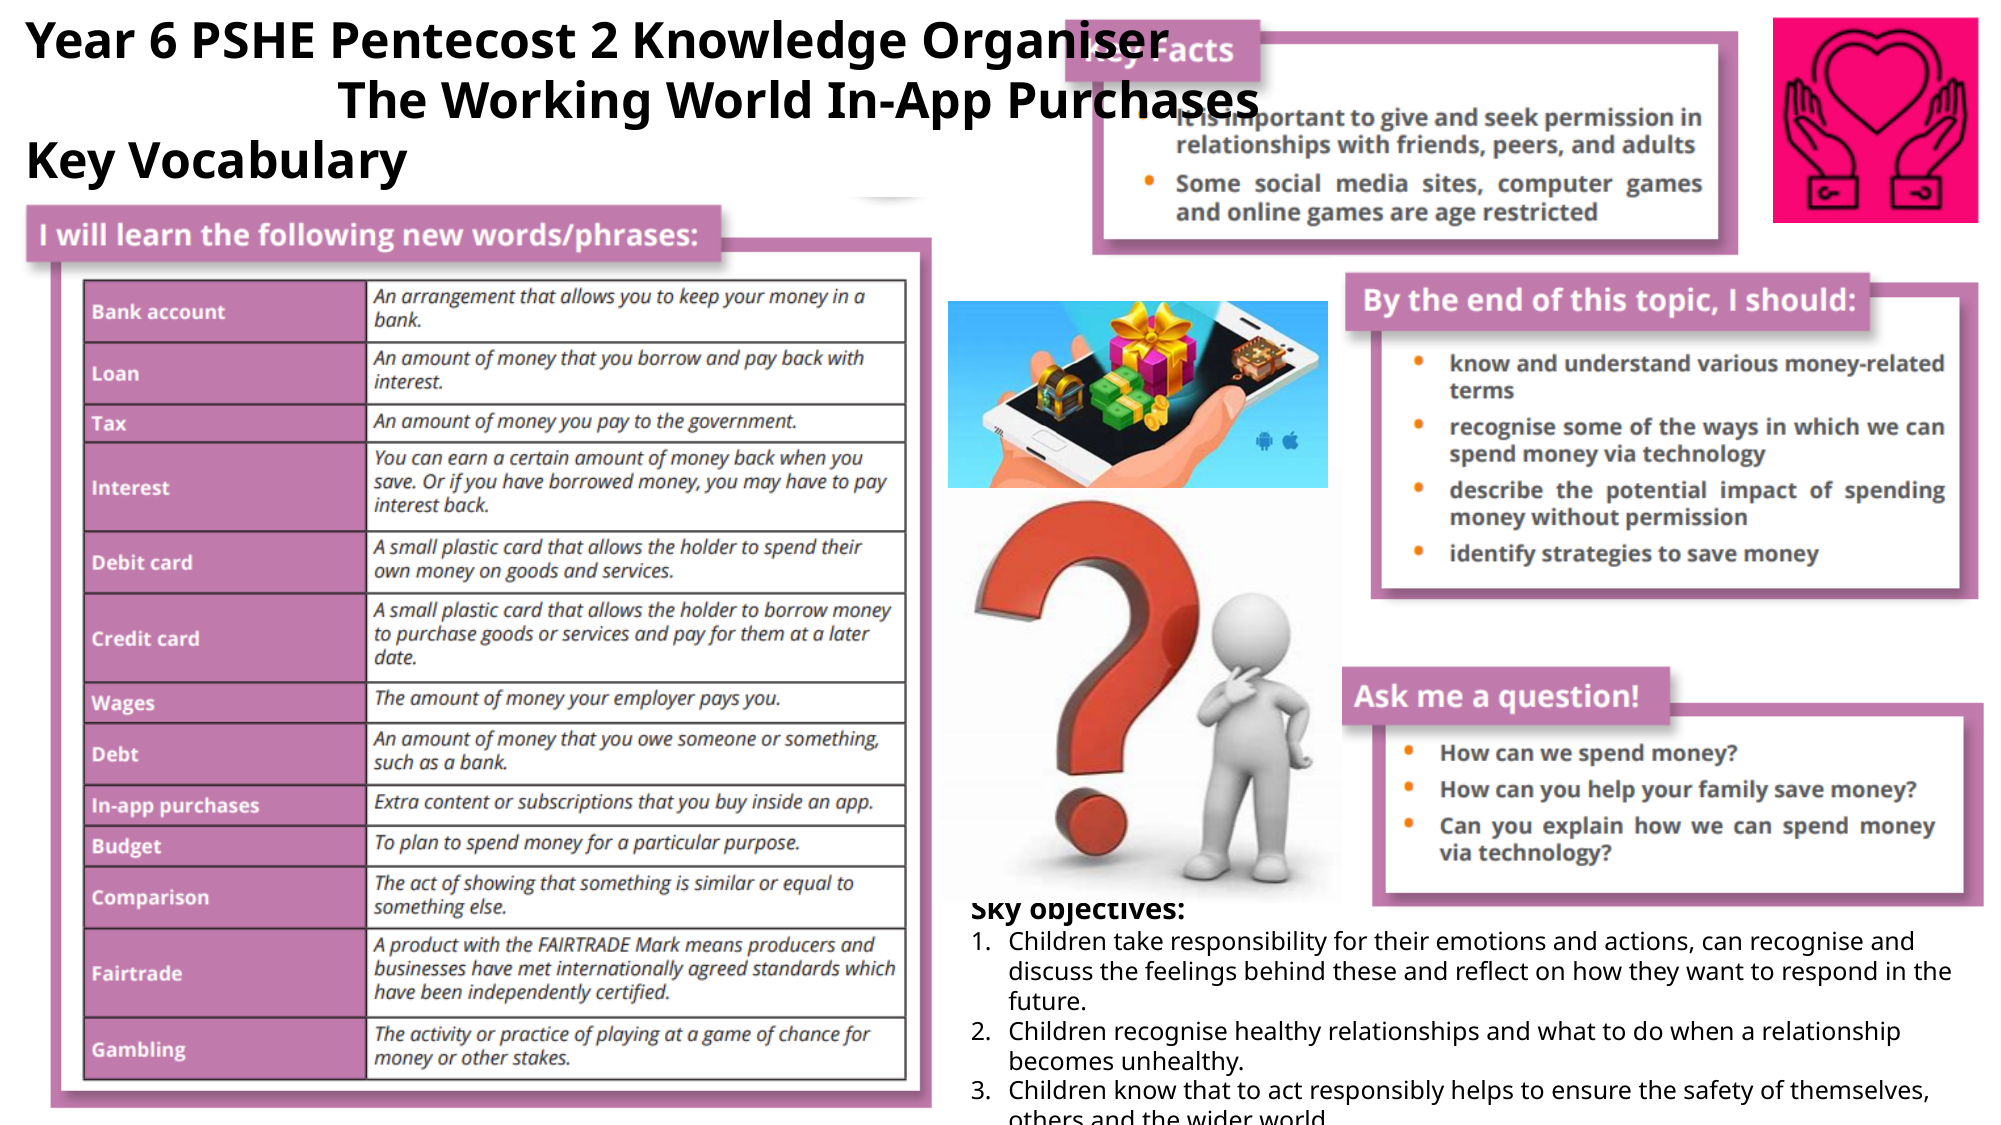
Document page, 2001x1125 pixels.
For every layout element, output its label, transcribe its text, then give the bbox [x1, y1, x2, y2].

text_box Year 6 PSHE Pentecost 2 Knowledge Organiser The Working World In-App Purchases Key Vocabulary [10, 0, 1447, 196]
picture [18, 7, 1992, 1112]
text_box Sky objectives: Children take responsibility for their emotions and actions, can recognise and discuss the feelings behind these and reflect on how they want to respond in the future. Children recognise healthy relationships and what to do when a relationship becomes unhealthy. Children know that to act responsibly helps to ensure the safety of themselves, others and the wider world. [956, 880, 1997, 1125]
picture [1772, 14, 1981, 223]
